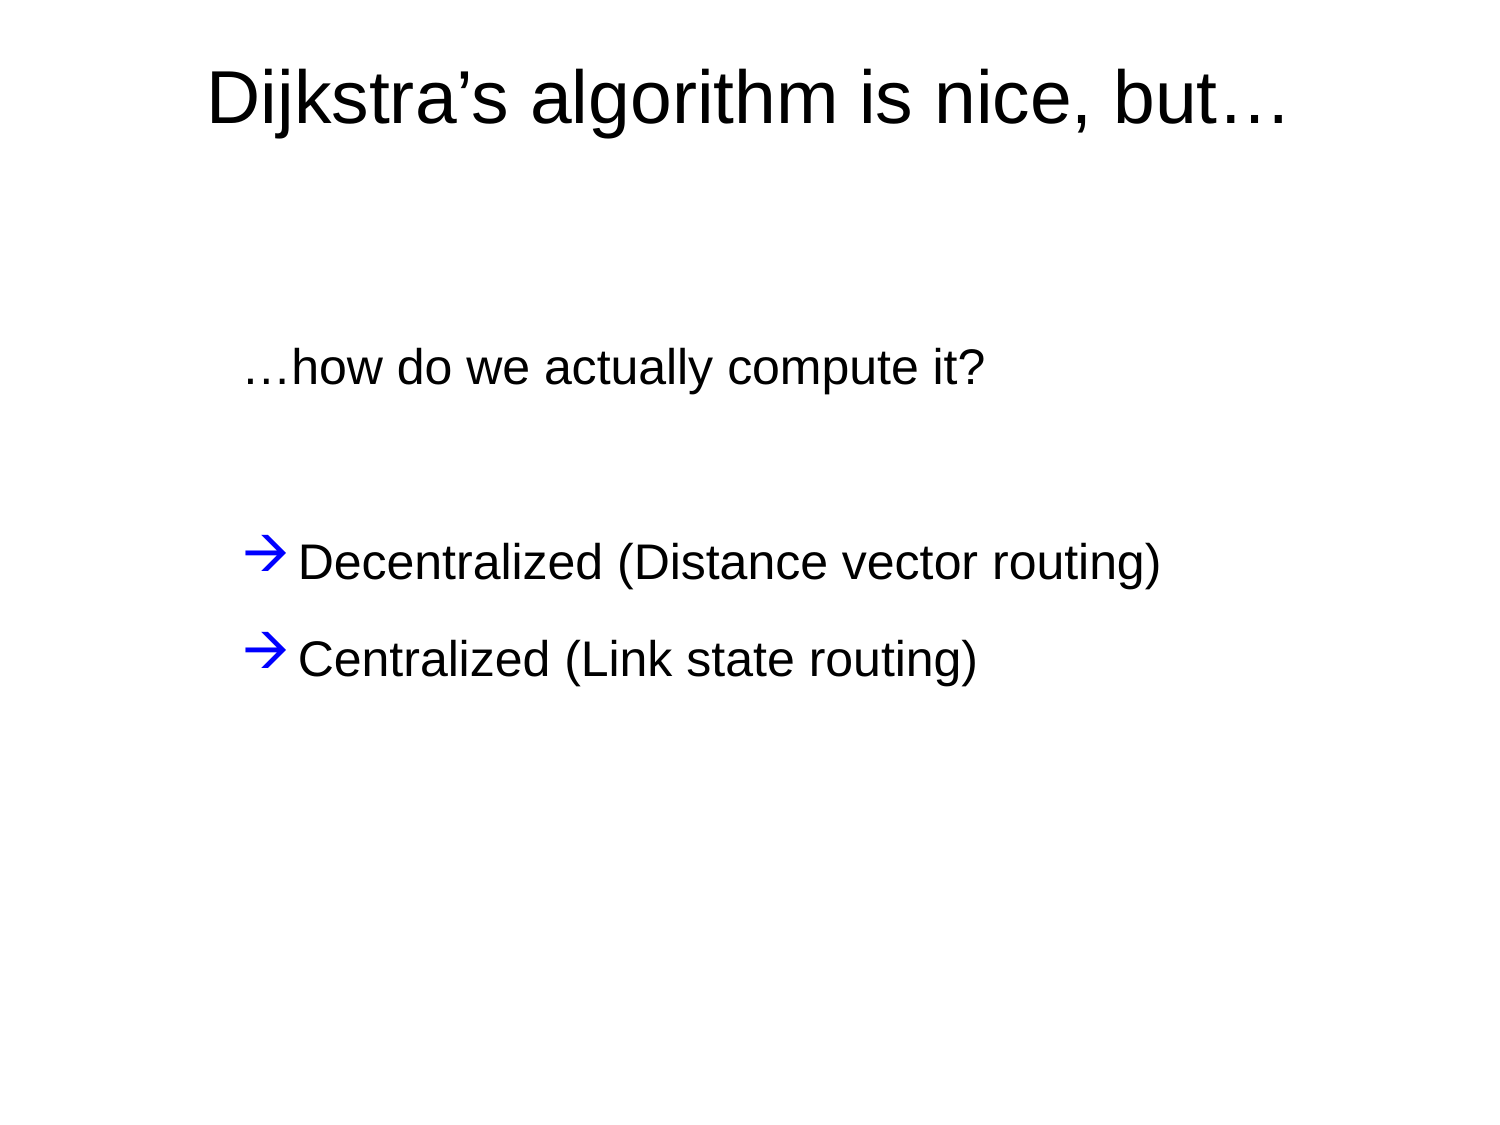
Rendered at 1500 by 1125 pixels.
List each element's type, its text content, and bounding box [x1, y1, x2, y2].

title Dijkstra’s algorithm is nice, but… [0, 0, 1500, 188]
list …how do we actually compute it? Decentralized (Distance vector routing) Centralized (Link state routing) [226, 326, 1427, 987]
